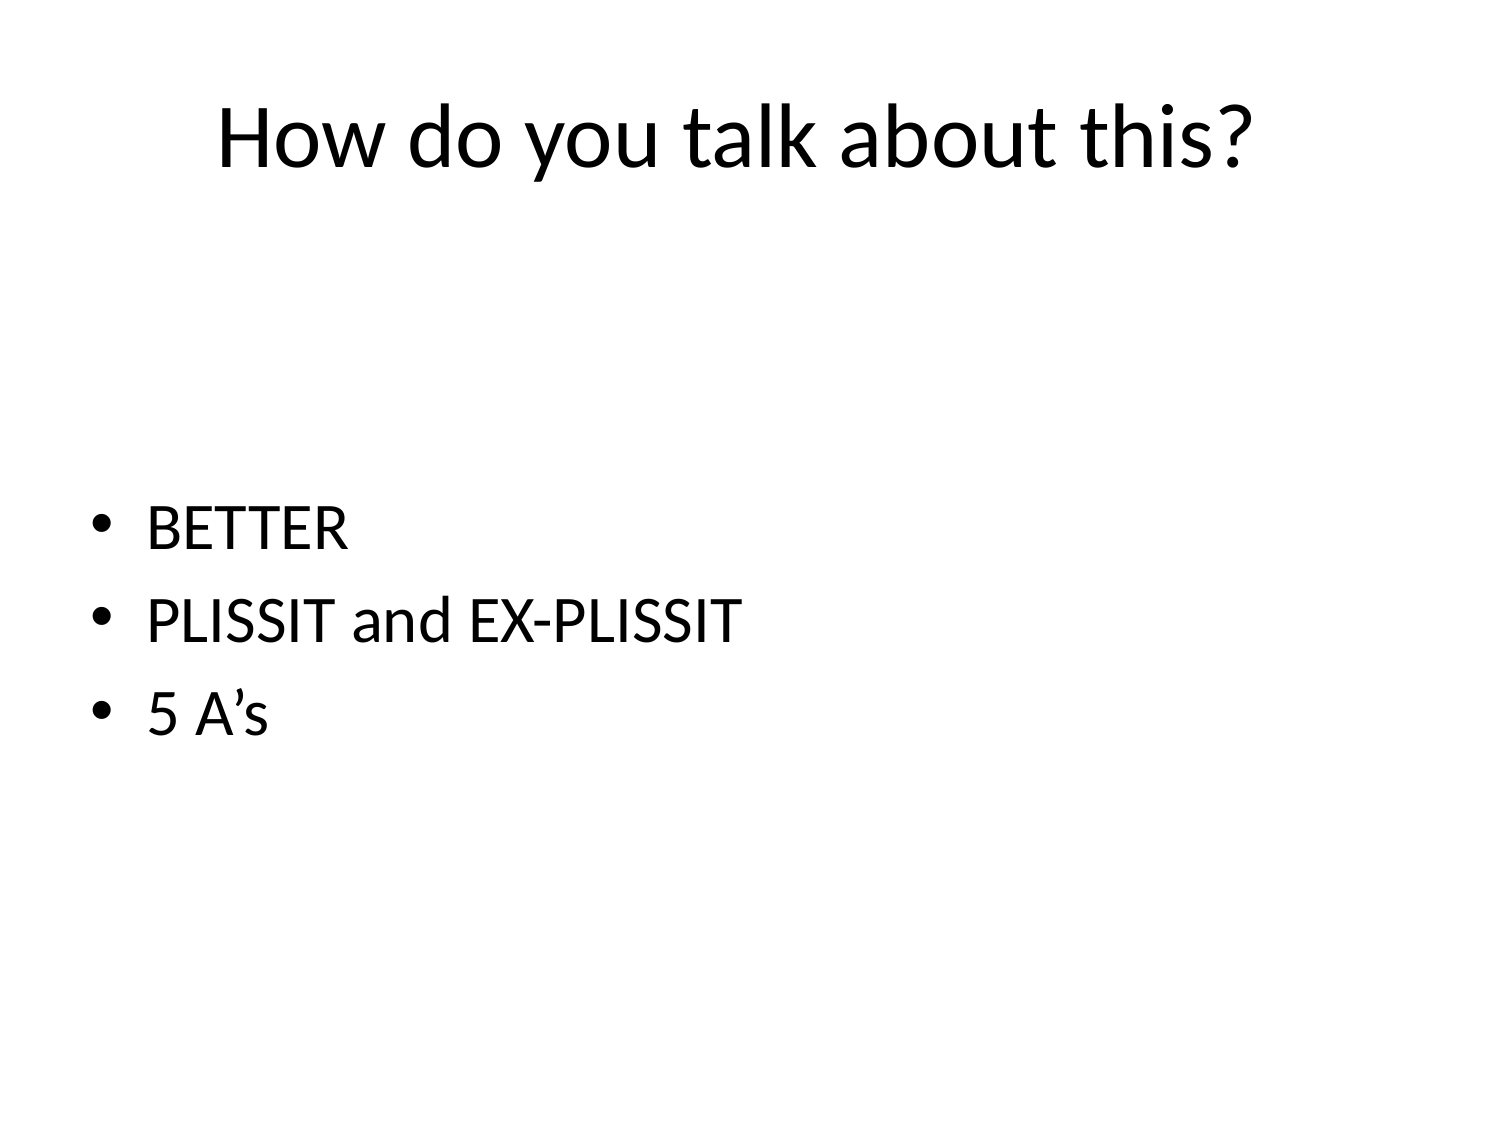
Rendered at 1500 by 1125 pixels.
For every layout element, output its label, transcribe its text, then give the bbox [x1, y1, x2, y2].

list BETTER PLISSIT and EX-PLISSIT 5 A’s [75, 474, 1425, 1125]
title How do you talk about this? [62, 37, 1413, 225]
